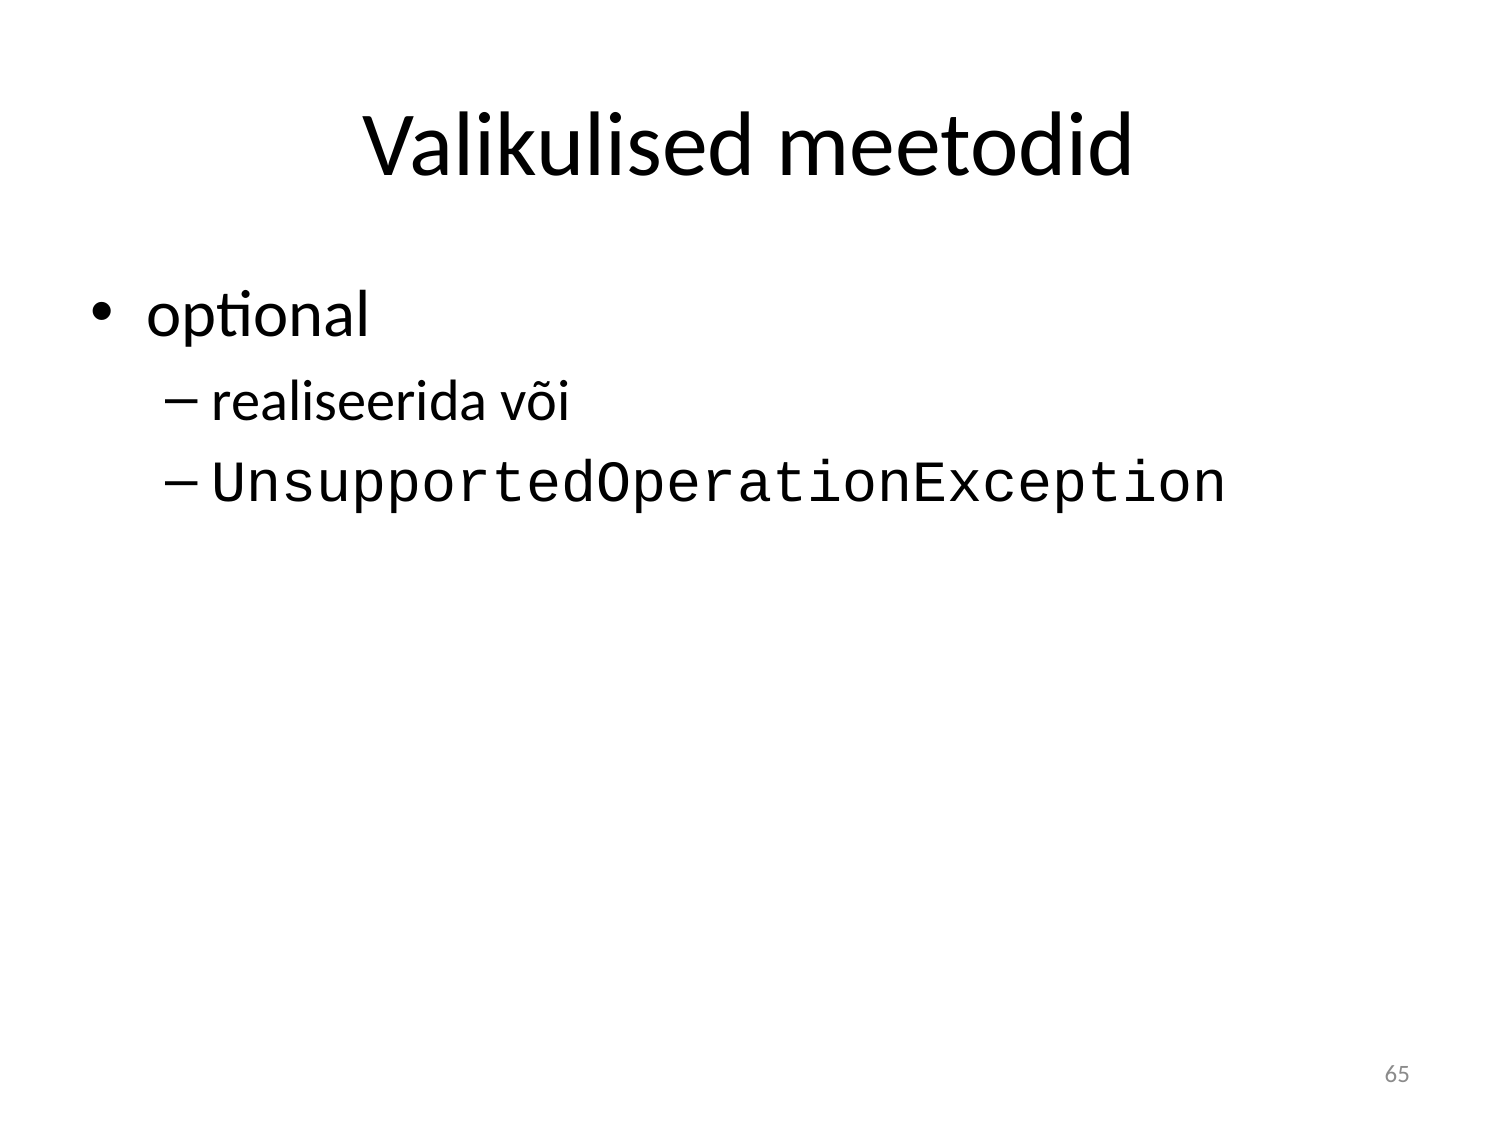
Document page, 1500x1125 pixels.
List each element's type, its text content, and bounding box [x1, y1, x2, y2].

list optional realiseerida või UnsupportedOperationException [75, 262, 1425, 1005]
title Valikulised meetodid [75, 45, 1425, 233]
slide_number 65 [1074, 1042, 1425, 1103]
